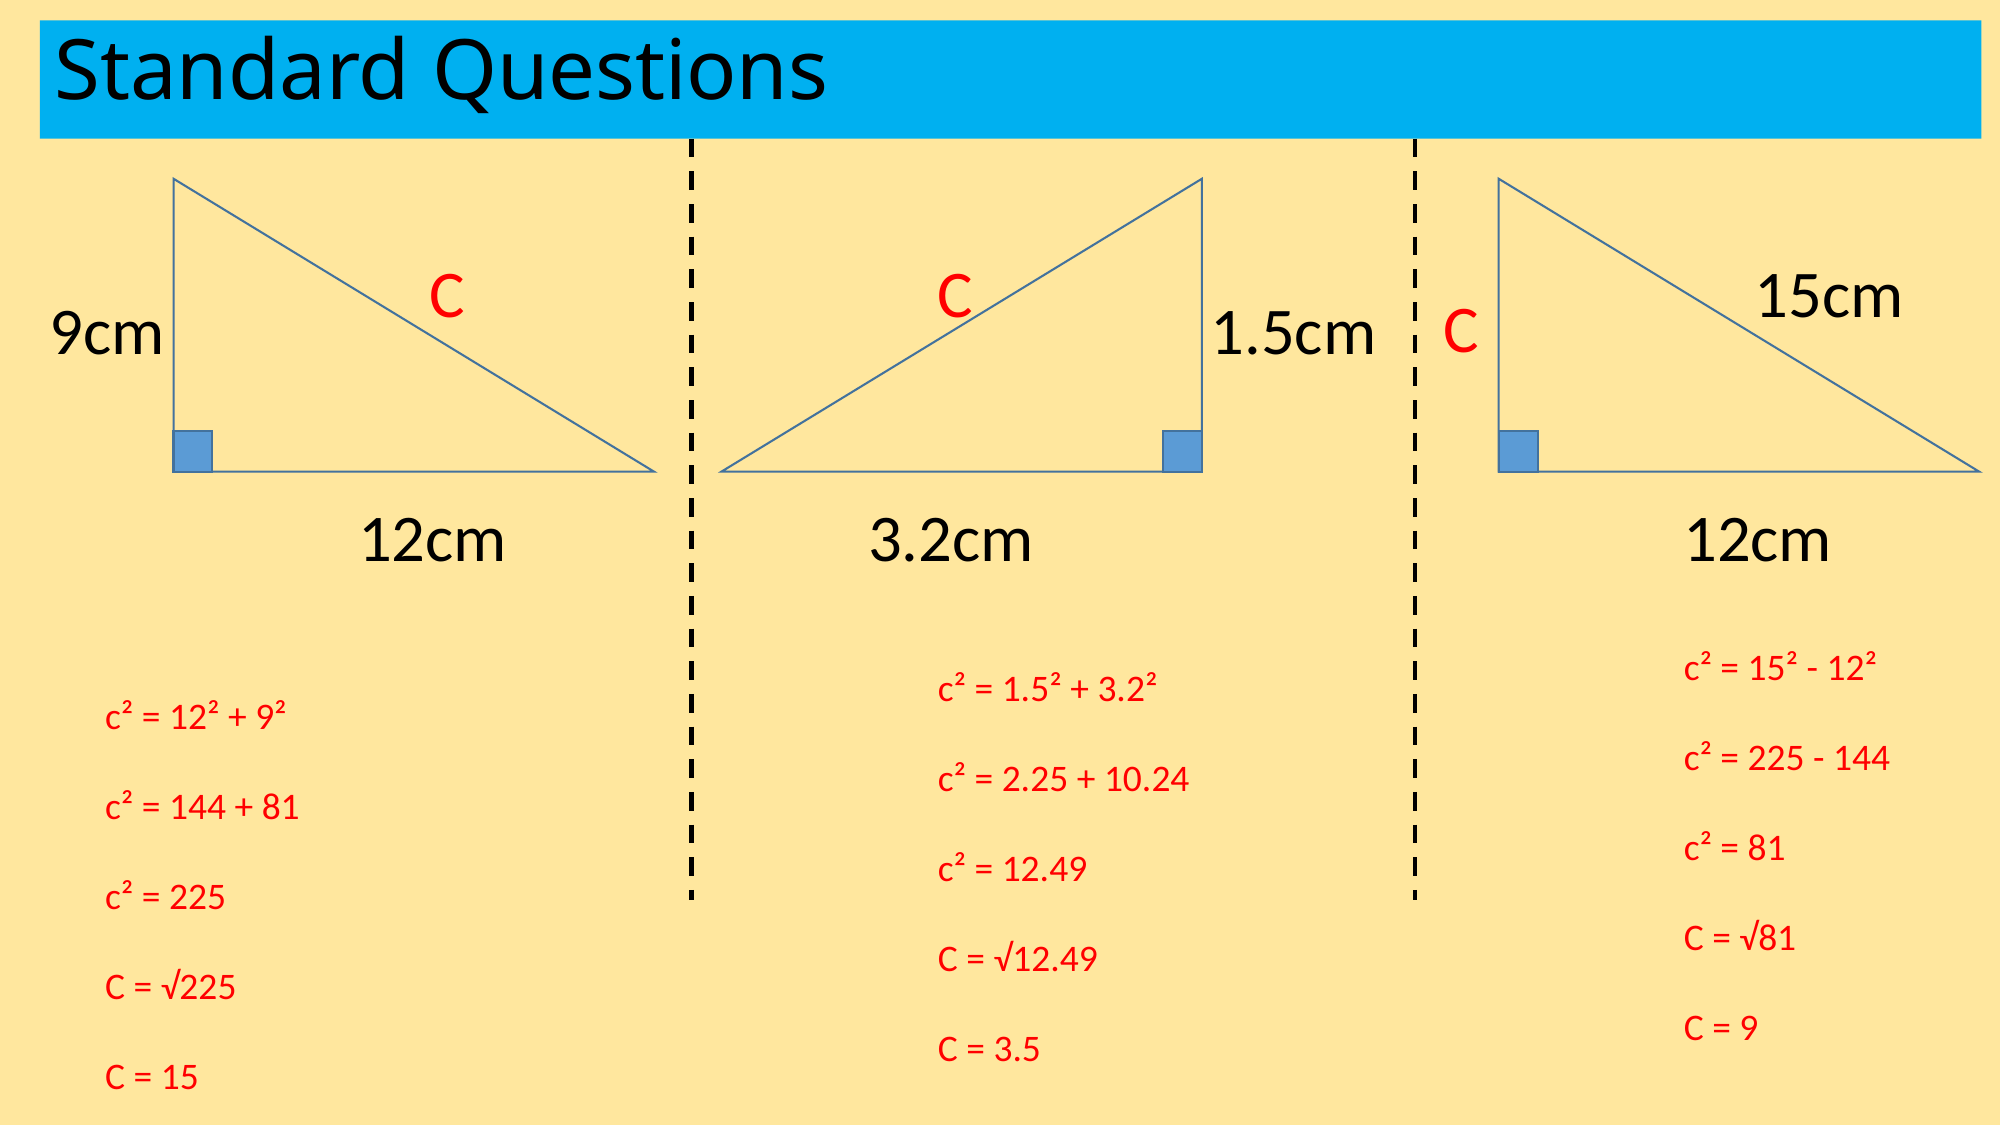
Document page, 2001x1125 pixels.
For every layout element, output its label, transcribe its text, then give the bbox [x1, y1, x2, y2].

text_box c² = 15² - 12² c² = 225 - 144 c² = 81 C = √81 C = 9 [1669, 635, 1906, 1056]
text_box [33, 178, 654, 584]
text_box Standard Questions [39, 20, 1982, 139]
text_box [1428, 178, 1980, 584]
text_box c² = 1.5² + 3.2² c² = 2.25 + 10.24 c² = 12.49 C = √12.49 C = 3.5 [923, 656, 1205, 1076]
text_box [721, 178, 1393, 584]
text_box c² = 12² + 9² c² = 144 + 81 c² = 225 C = √225 C = 15 [90, 684, 316, 1105]
